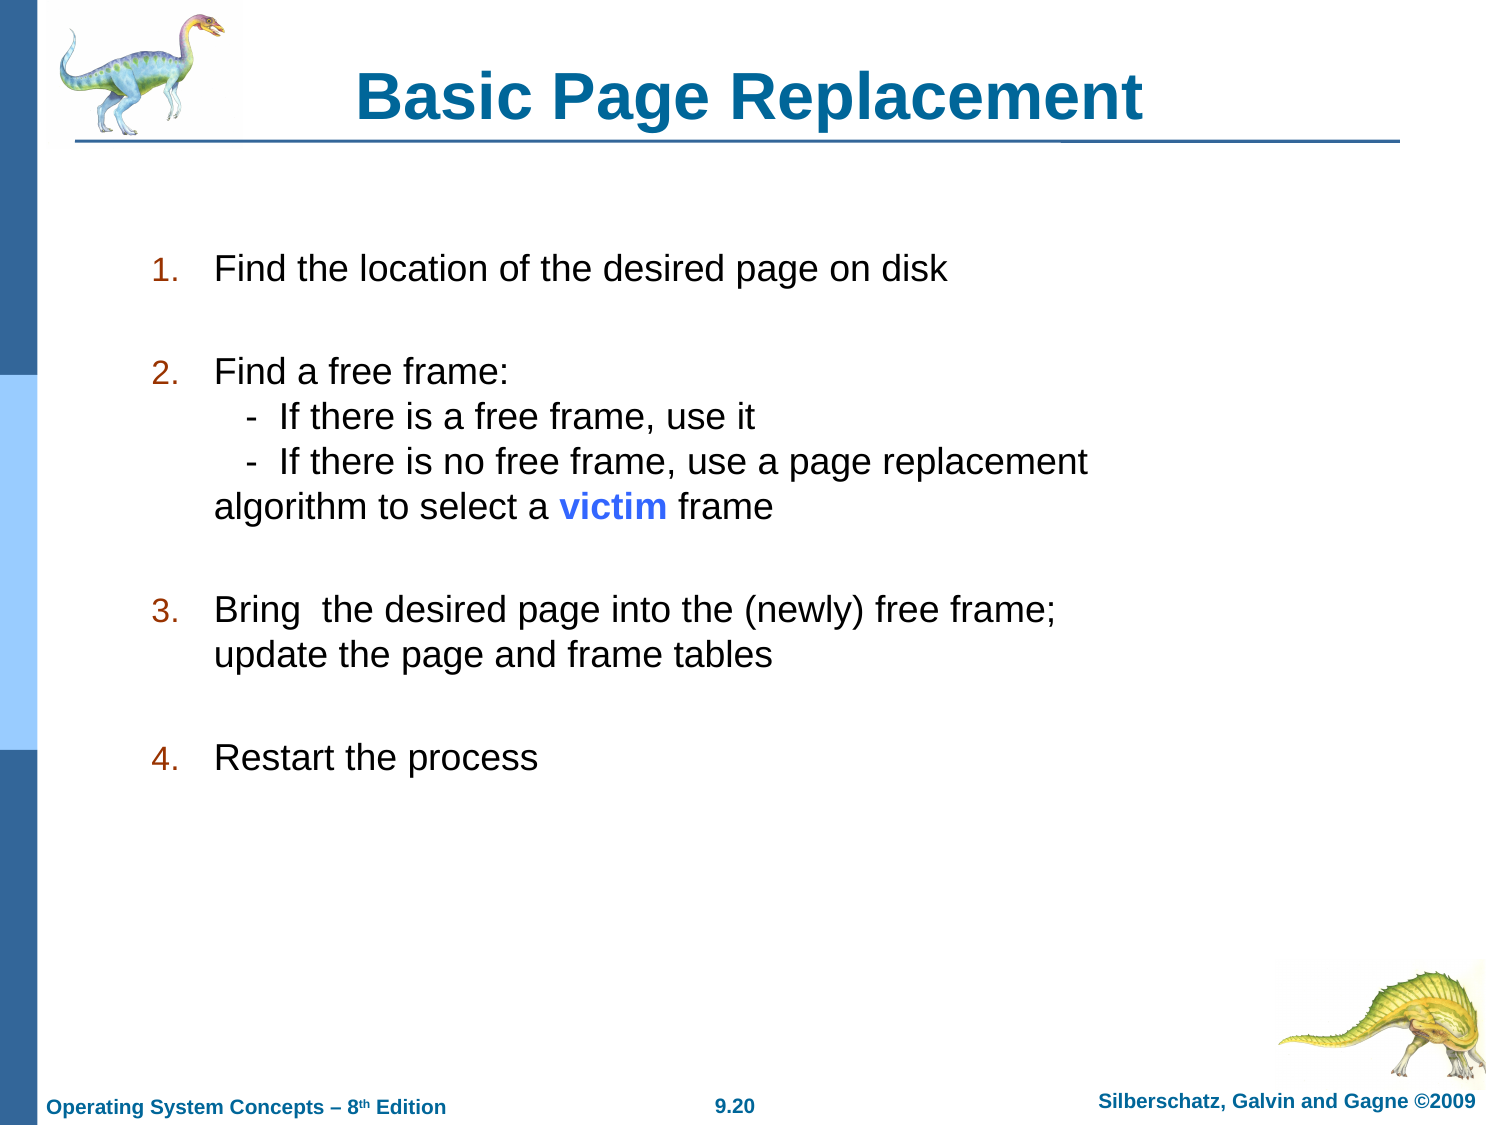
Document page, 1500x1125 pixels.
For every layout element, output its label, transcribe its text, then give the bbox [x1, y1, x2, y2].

title Basic Page Replacement [74, 45, 1426, 141]
picture [46, 0, 243, 149]
list Find the location of the desired page on disk Find a free frame: - If there is a free frame, use it - If there is no free frame, use a page replacement algorithm to select a victim frame Bring the desired page into the (newly) free frame; update the page and frame tables Restart the process [136, 235, 1175, 968]
picture [1275, 959, 1486, 1090]
